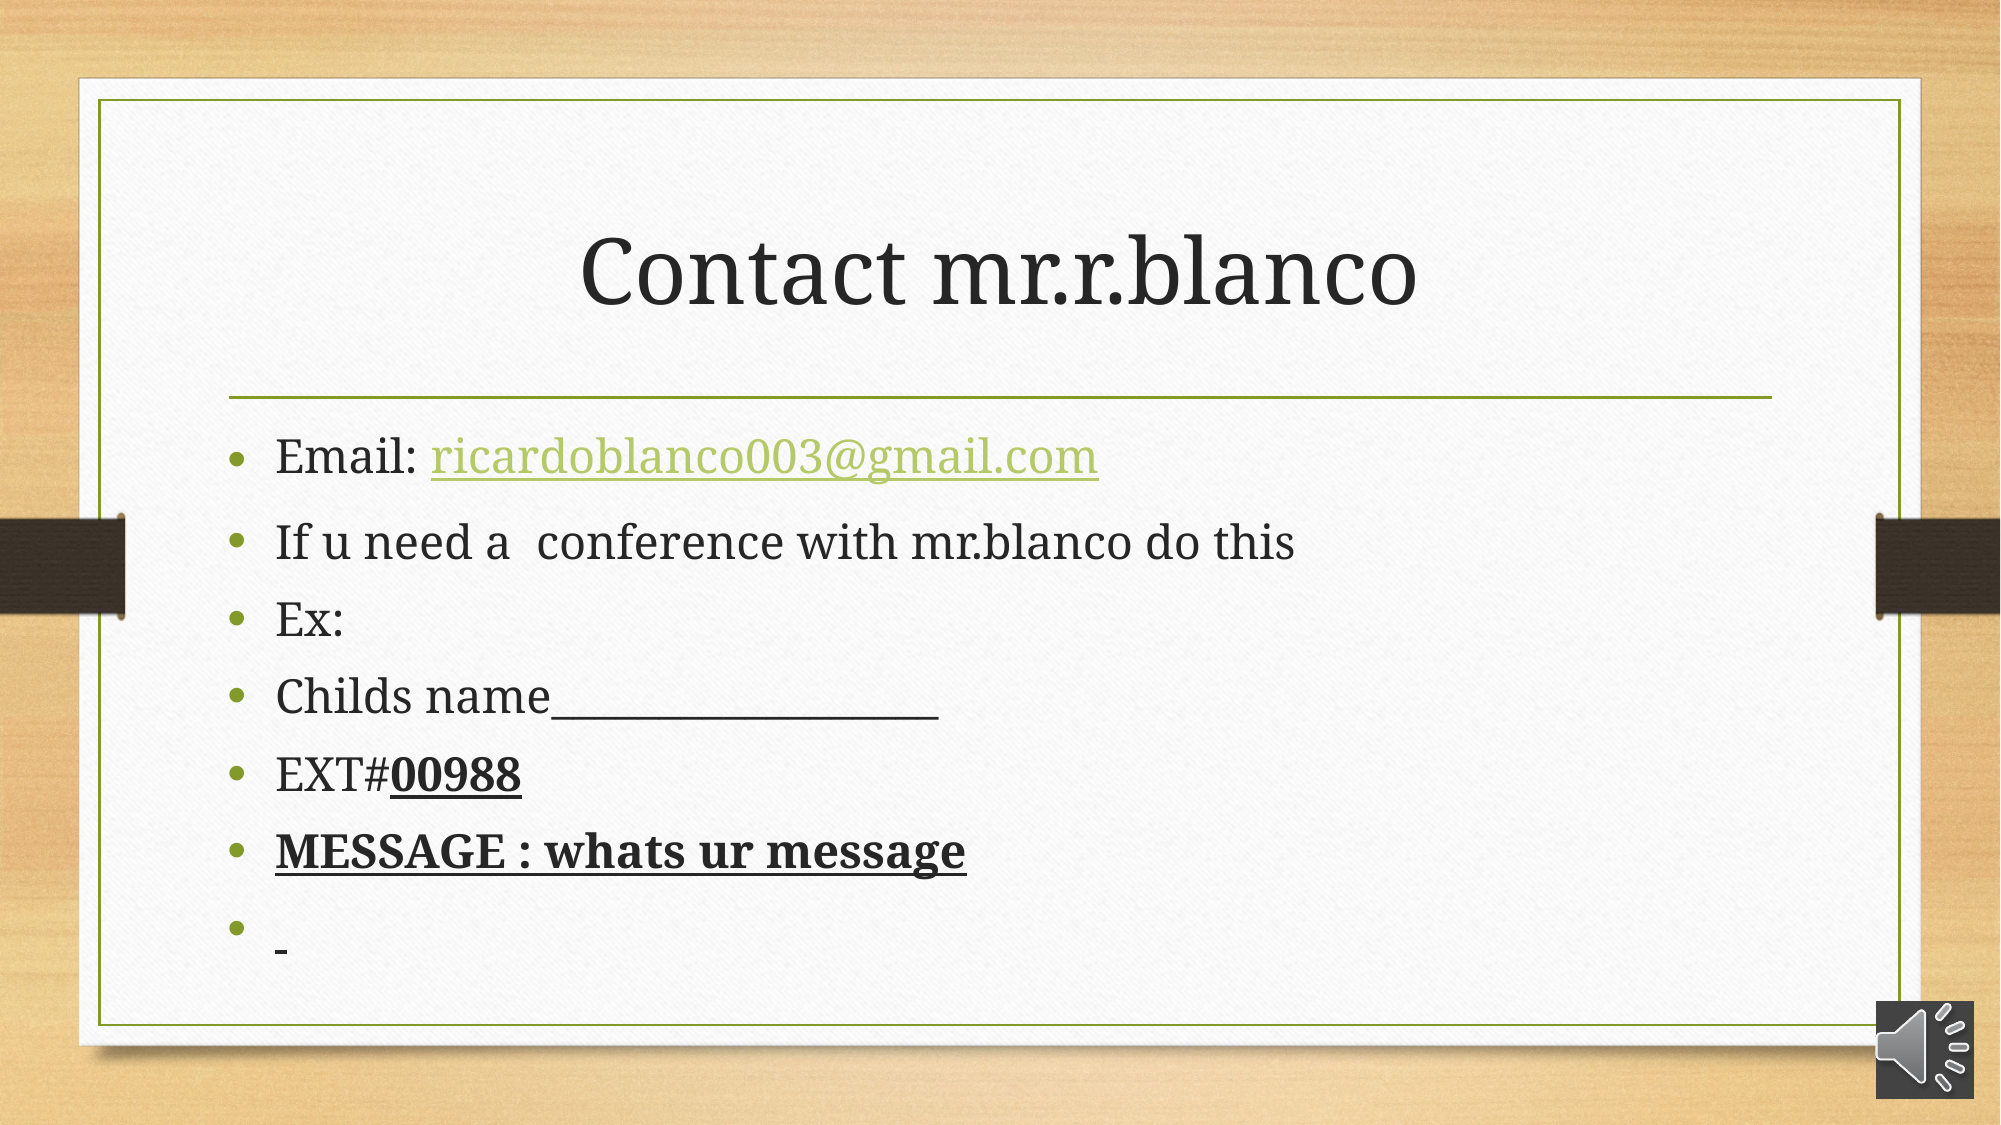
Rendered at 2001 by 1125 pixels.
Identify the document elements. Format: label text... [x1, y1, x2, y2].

list Email: ricardoblanco003@gmail.com If u need a conference with mr.blanco do this Ex: Childs name__________________ EXT#00988 MESSAGE : whats ur message [212, 419, 1788, 964]
picture [0, 0, 2001, 1125]
title Contact mr.r.blanco [212, 161, 1788, 375]
